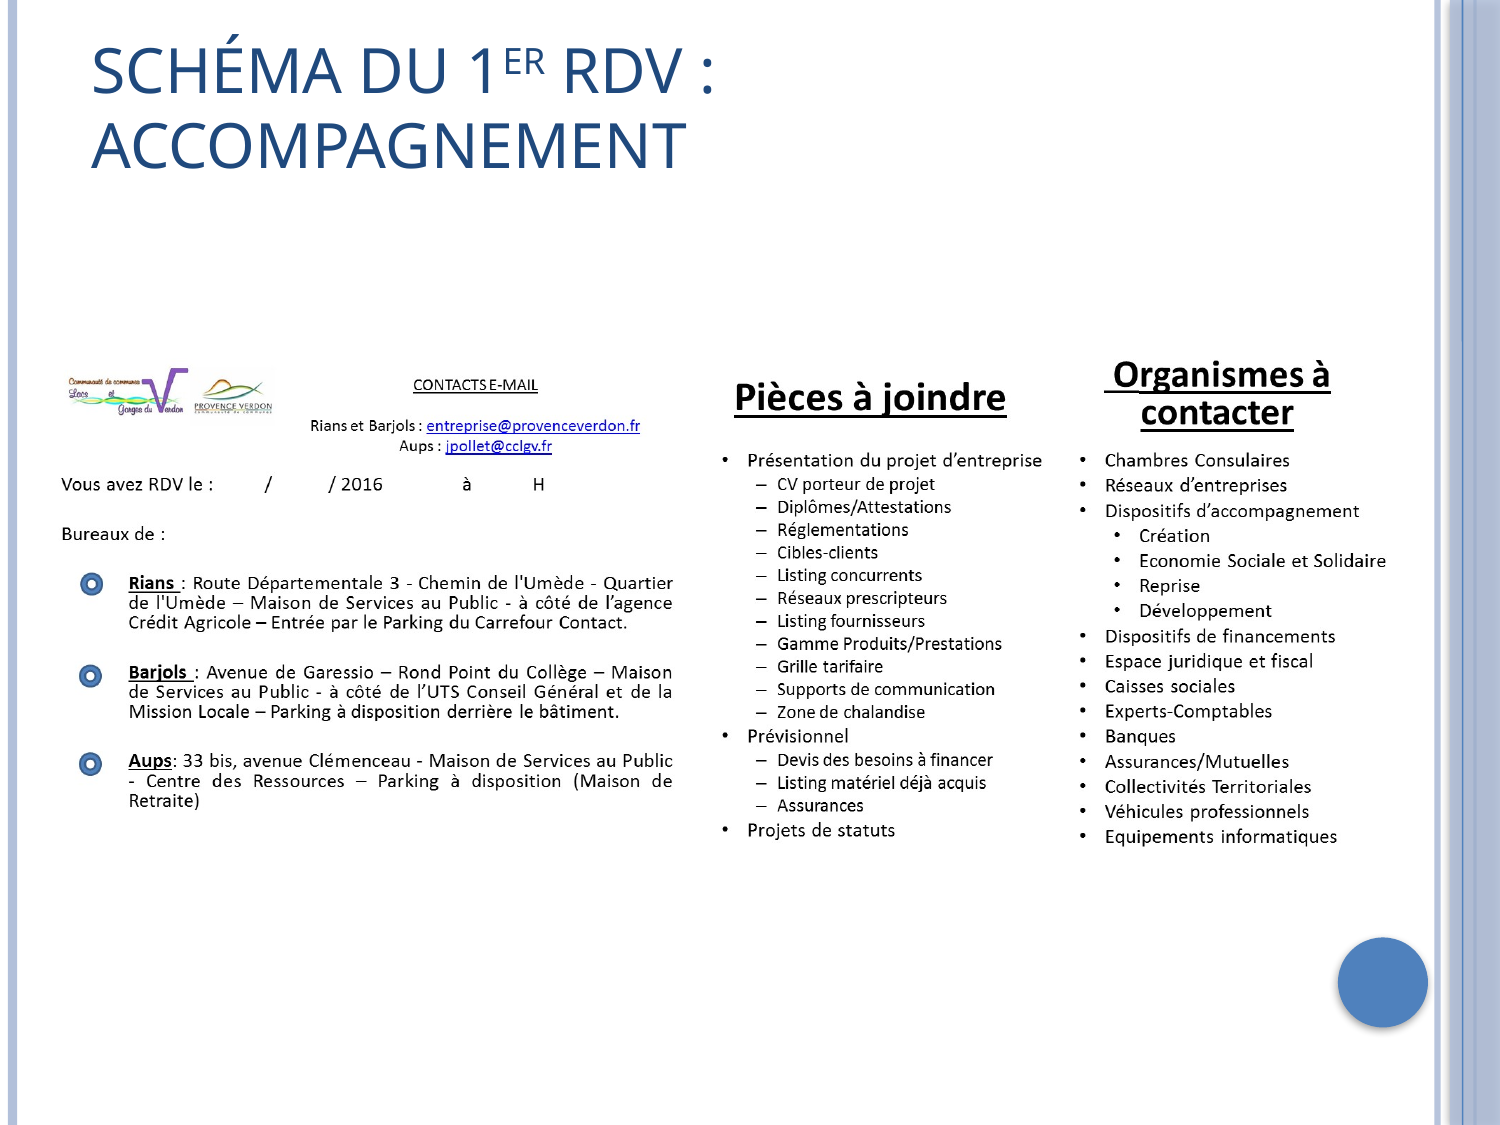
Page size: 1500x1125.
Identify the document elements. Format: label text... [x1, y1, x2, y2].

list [30, 347, 704, 853]
title Schéma du 1er RDV : Accompagnement [76, 0, 1302, 188]
picture [714, 353, 1399, 867]
